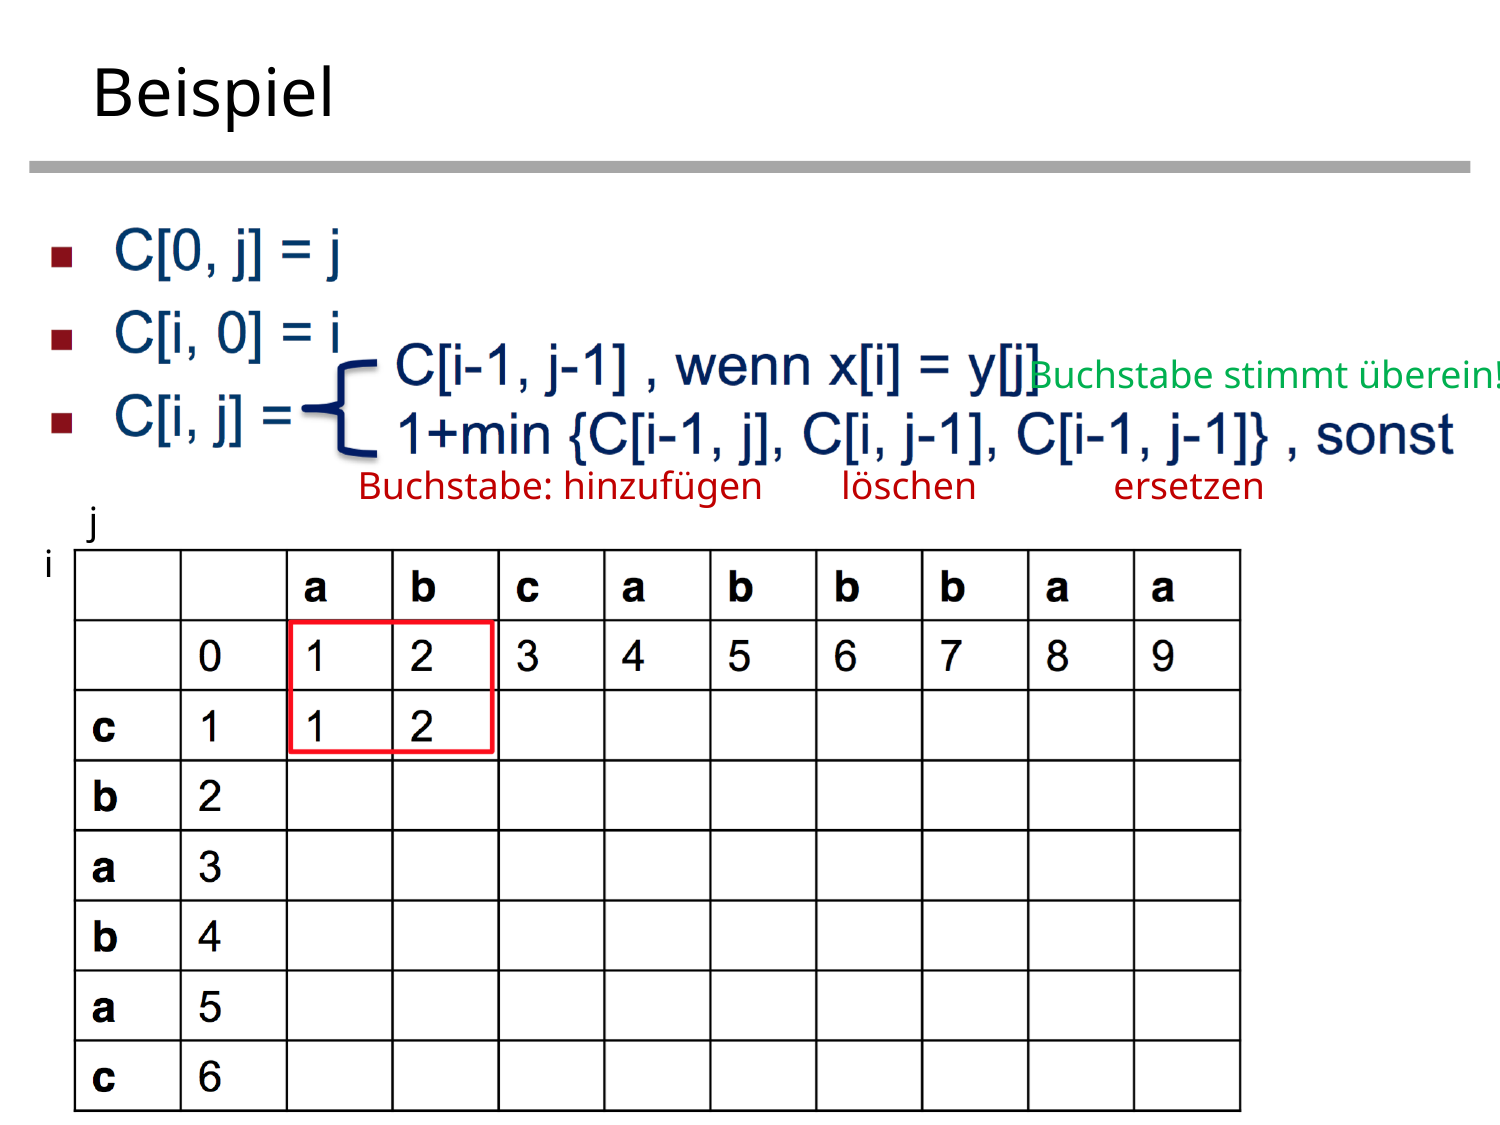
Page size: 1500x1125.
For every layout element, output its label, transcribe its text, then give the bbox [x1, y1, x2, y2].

title Beispiel [76, 42, 1427, 126]
text_box Buchstabe stimmt überein! [1474, 343, 1500, 404]
picture [29, 200, 1471, 1125]
